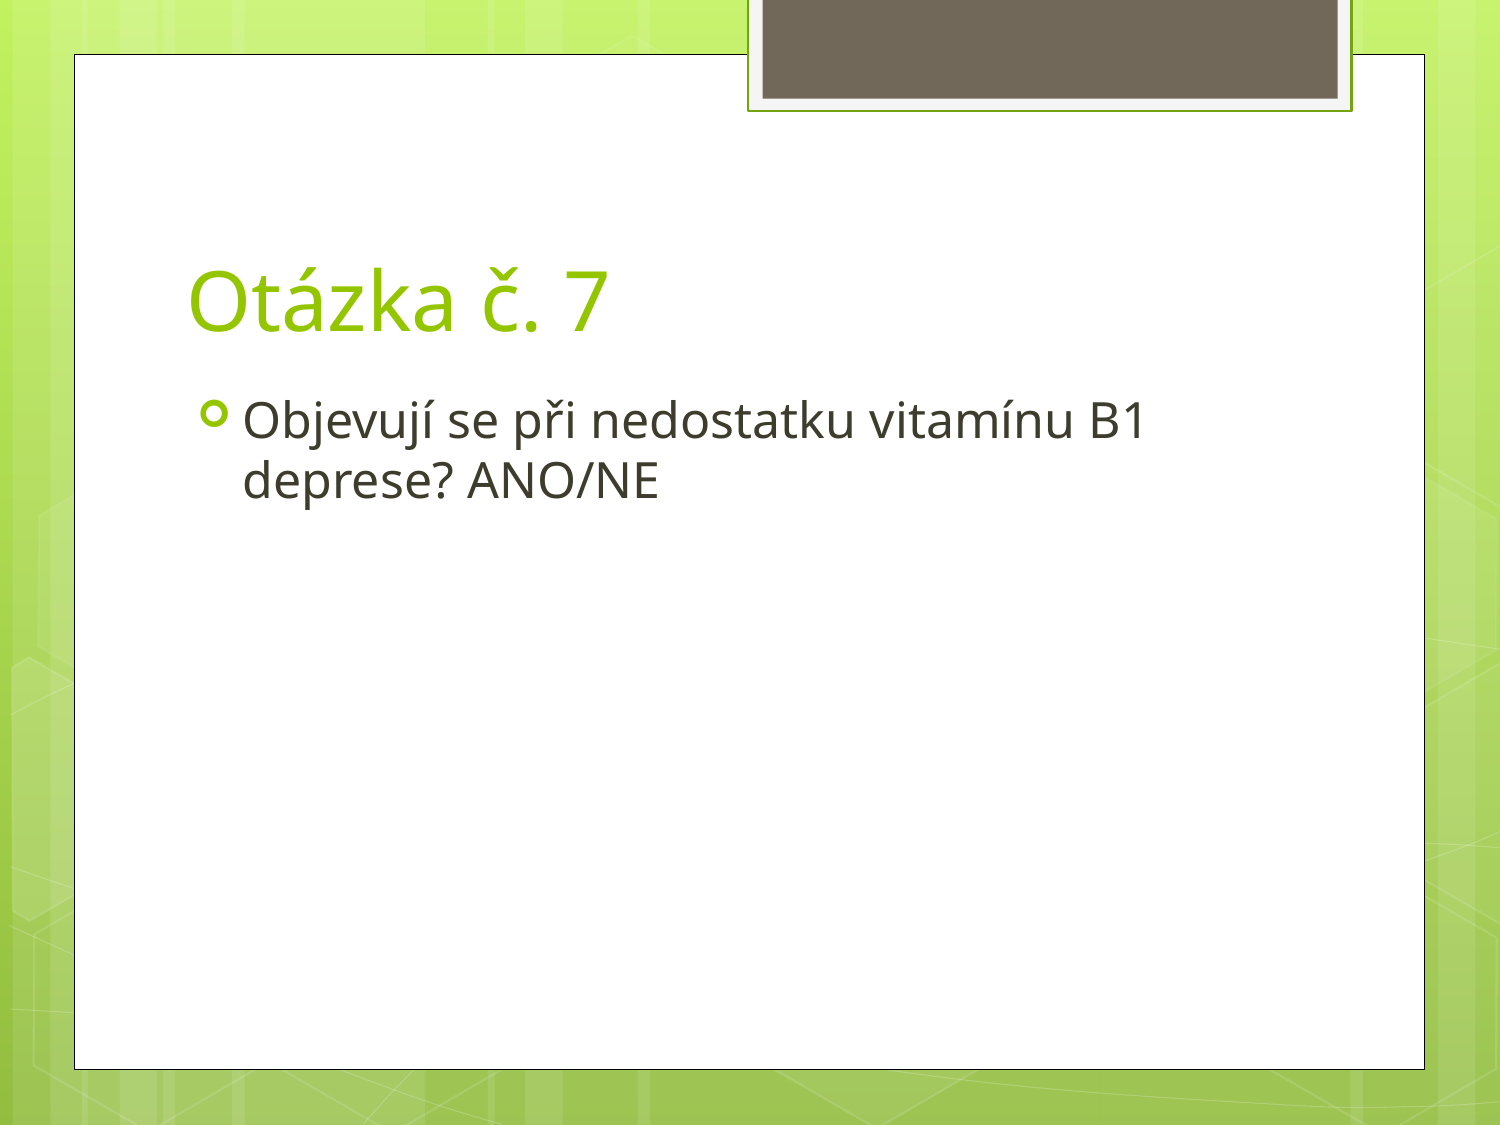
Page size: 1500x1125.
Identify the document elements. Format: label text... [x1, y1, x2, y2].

title Otázka č. 7 [171, 168, 1324, 357]
list Objevují se při nedostatku vitamínu B1 deprese? ANO/NE [171, 381, 1283, 957]
